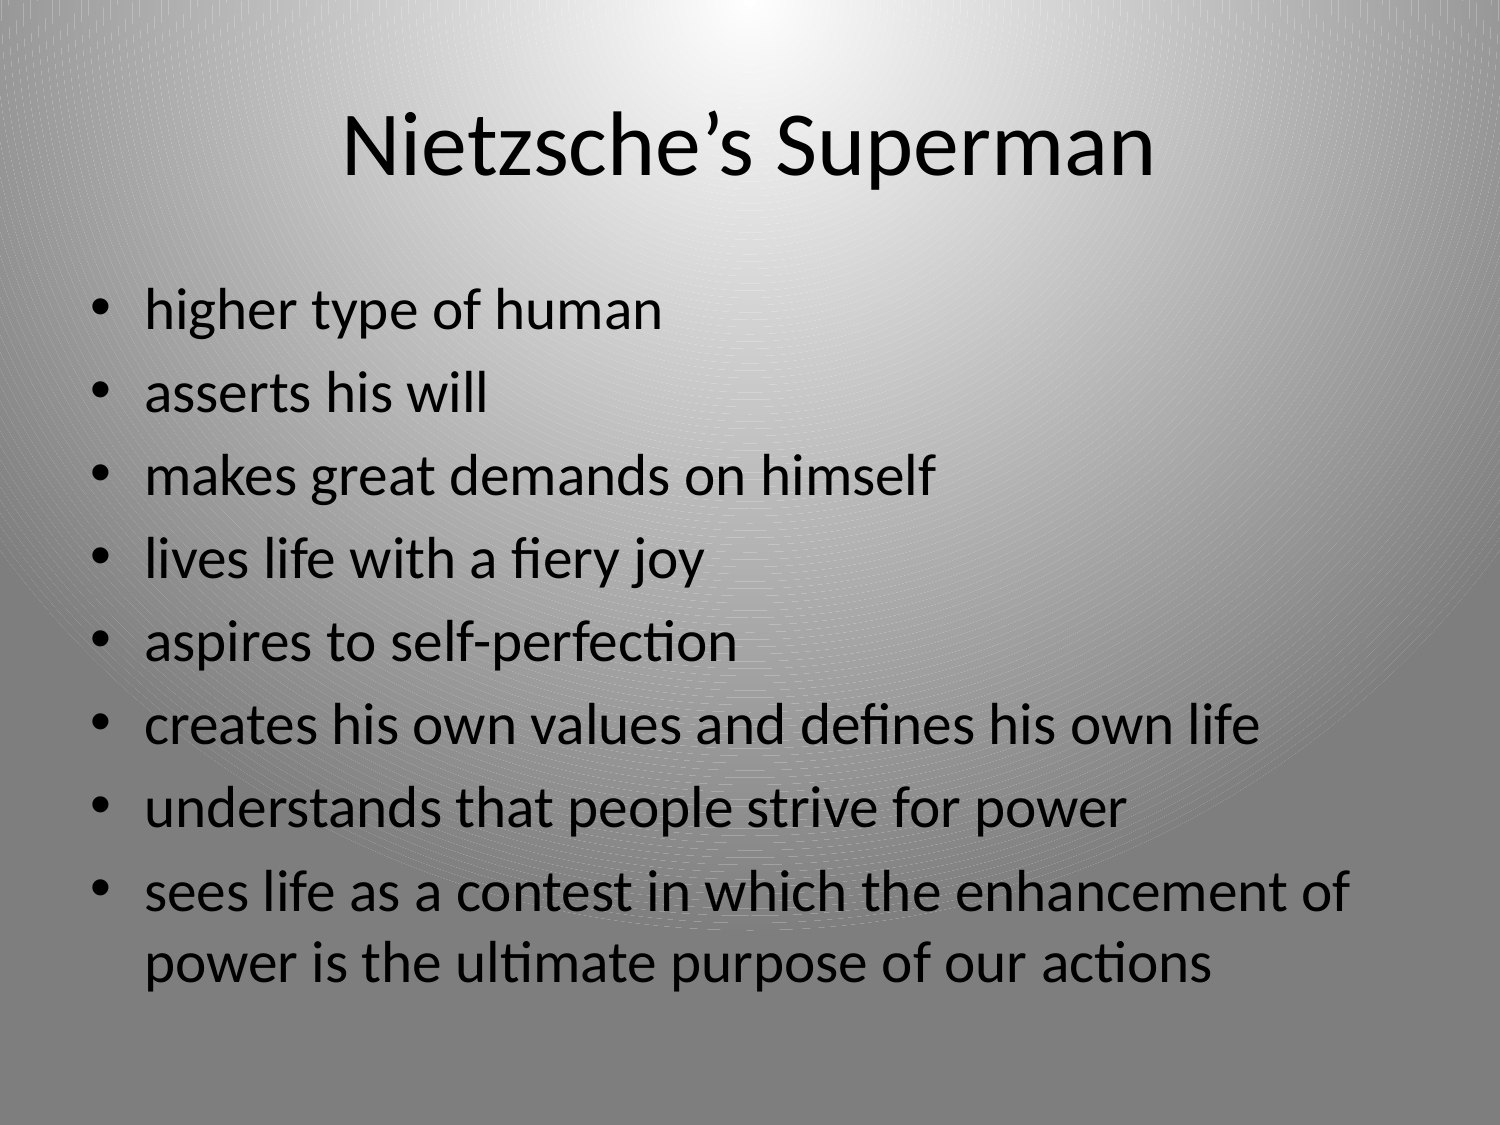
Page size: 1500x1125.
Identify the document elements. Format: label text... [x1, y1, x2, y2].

list higher type of human asserts his will makes great demands on himself lives life with a fiery joy aspires to self-perfection creates his own values and defines his own life understands that people strive for power sees life as a contest in which the enhancement of power is the ultimate purpose of our actions [75, 262, 1425, 1005]
title Nietzsche’s Superman [75, 45, 1425, 233]
